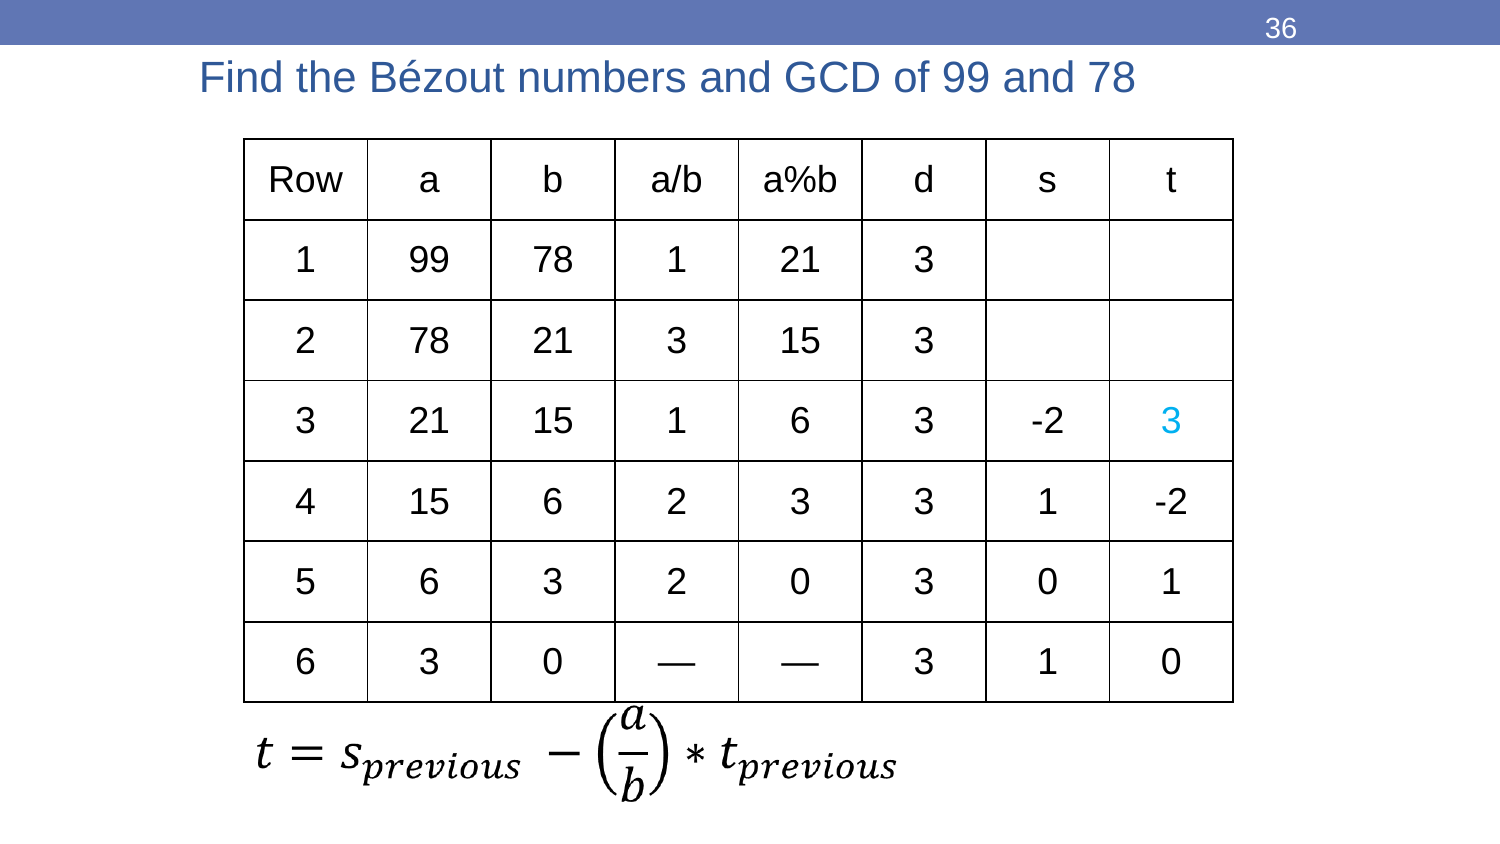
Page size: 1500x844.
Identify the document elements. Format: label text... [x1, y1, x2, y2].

table_cell 3 [863, 462, 985, 540]
table_cell 6 [492, 462, 614, 540]
table_cell 2 [245, 301, 367, 380]
table_cell 15 [368, 462, 490, 540]
table_header a%b [739, 140, 861, 219]
table_cell 78 [492, 221, 614, 299]
table_cell 1 [616, 381, 738, 460]
table_cell 0 [739, 542, 861, 621]
table_header Row [245, 140, 367, 219]
table_cell 78 [368, 301, 490, 380]
table_cell -2 [1110, 462, 1232, 540]
table_cell 4 [245, 462, 367, 540]
table_cell 3 [863, 221, 985, 299]
table_cell 1 [616, 221, 738, 299]
table_cell 21 [739, 221, 861, 299]
table_header s [987, 140, 1109, 219]
table_cell — [739, 623, 861, 698]
table_cell -2 [987, 381, 1109, 460]
table_cell 0 [987, 542, 1109, 621]
table_cell 3 [245, 381, 367, 460]
table_cell 3 [863, 542, 985, 621]
table_cell 1 [987, 623, 1109, 701]
table_cell 6 [245, 623, 367, 698]
table_header b [492, 140, 614, 219]
table_cell 15 [492, 381, 614, 460]
table_cell [1110, 221, 1232, 299]
table_cell 3 [368, 623, 490, 698]
table_cell 0 [492, 623, 614, 698]
table_cell 99 [368, 221, 490, 299]
table_header a/b [616, 140, 738, 219]
table_cell 3 [1110, 381, 1232, 460]
table_header t [1110, 140, 1232, 219]
table_cell 21 [492, 301, 614, 380]
text_box [243, 698, 909, 803]
table_cell 1 [987, 462, 1109, 540]
table_cell 2 [616, 462, 738, 540]
table_cell 3 [863, 381, 985, 460]
table_cell [987, 301, 1109, 380]
table_cell [1110, 301, 1232, 380]
table_cell 0 [1110, 623, 1232, 701]
table_cell 3 [863, 301, 985, 380]
table_cell 3 [492, 542, 614, 621]
text_box 36 [1250, 2, 1425, 43]
table_cell 3 [863, 623, 985, 701]
table_cell 3 [739, 462, 861, 540]
table_cell 5 [245, 542, 367, 621]
table_cell 6 [368, 542, 490, 621]
table_cell 21 [368, 381, 490, 460]
table_header d [863, 140, 985, 219]
title Find the Bézout numbers and GCD of 99 and 78 [187, 0, 1313, 113]
table_cell [987, 221, 1109, 299]
table_cell 15 [739, 301, 861, 380]
table_cell — [616, 623, 738, 698]
table_cell 3 [616, 301, 738, 380]
table_cell 1 [245, 221, 367, 299]
table_cell 1 [1110, 542, 1232, 621]
table_cell 2 [616, 542, 738, 621]
table_cell 6 [739, 381, 861, 460]
table_header a [368, 140, 490, 219]
